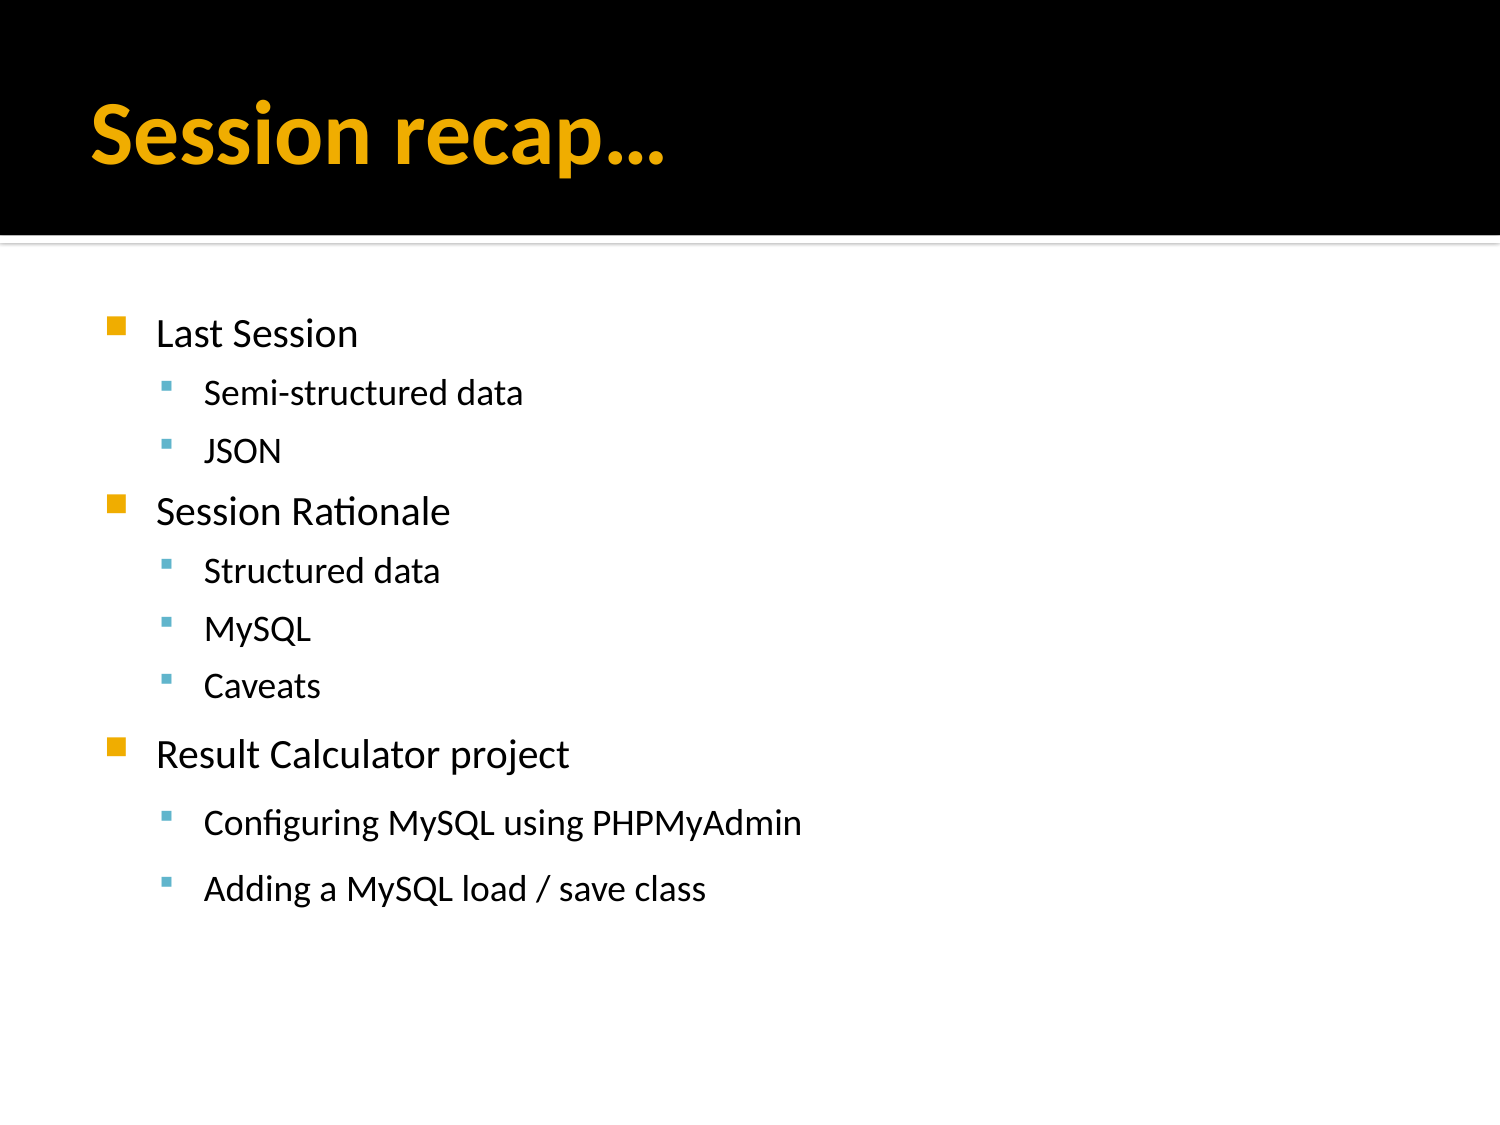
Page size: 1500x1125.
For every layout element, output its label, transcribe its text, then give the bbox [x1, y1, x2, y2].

list Last Session Semi-structured data JSON Session Rationale Structured data MySQL Caveats Result Calculator project Configuring MySQL using PHPMyAdmin Adding a MySQL load / save class [75, 290, 1425, 1059]
title Session recap… [75, 25, 1425, 231]
